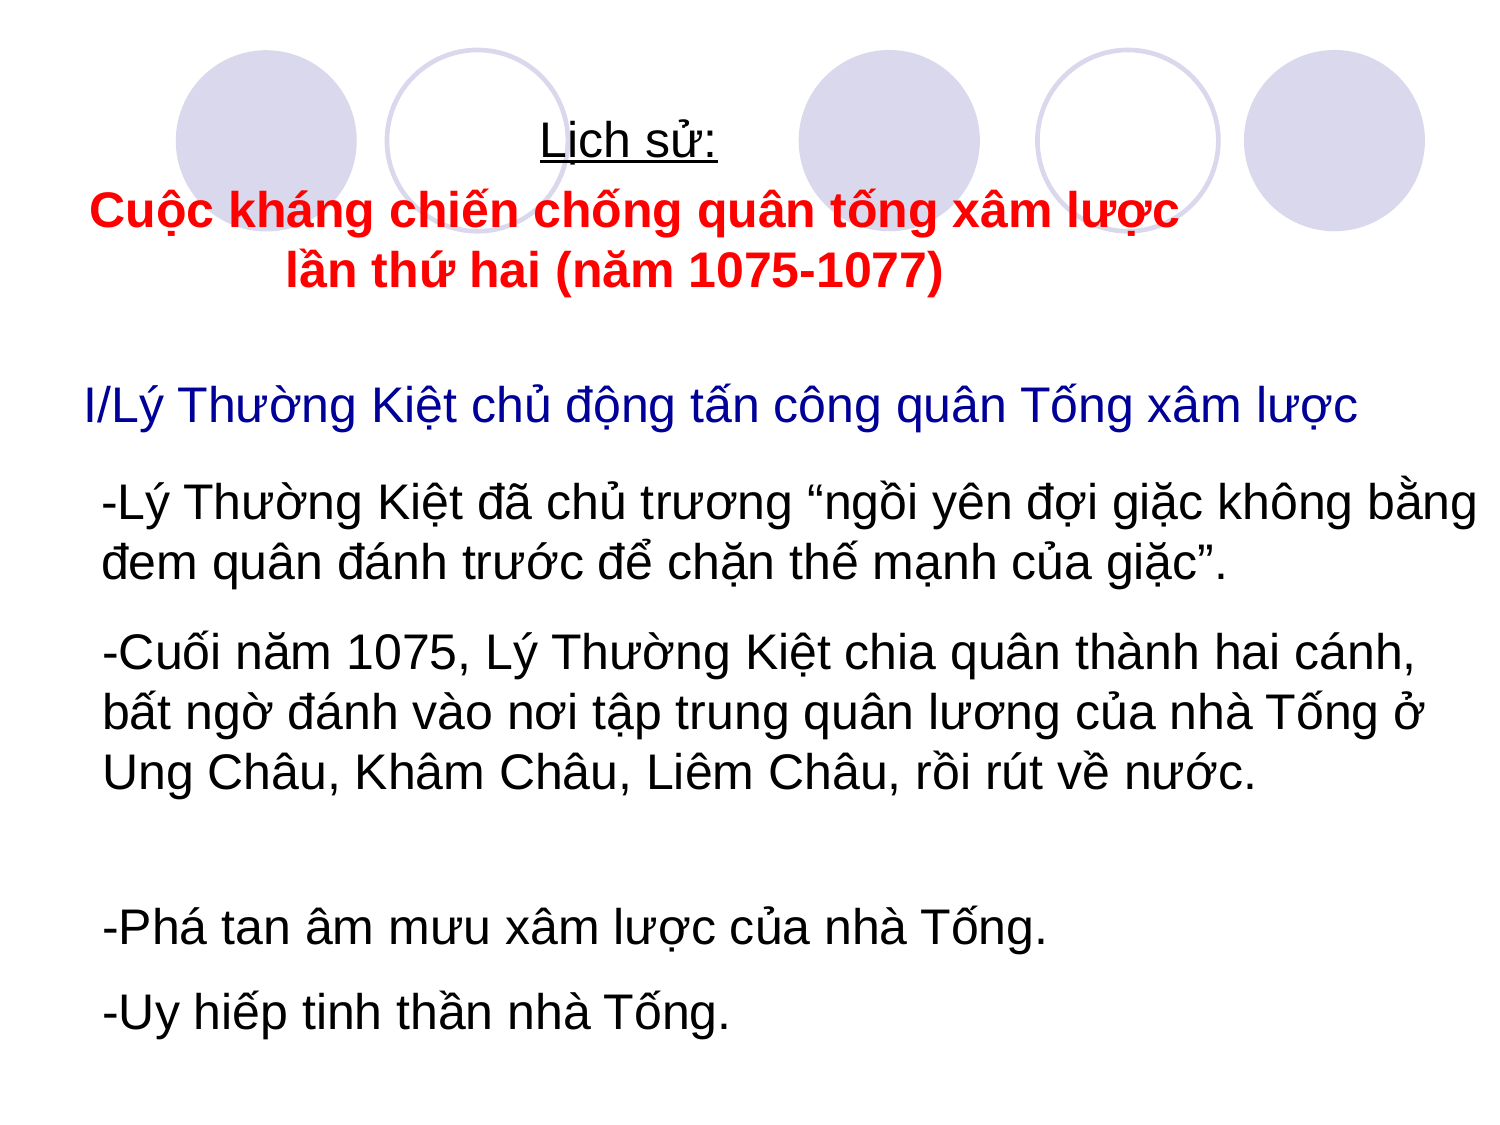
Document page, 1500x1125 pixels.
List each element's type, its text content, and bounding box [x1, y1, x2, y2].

text_box Cuộc kháng chiến chống quân tống xâm lược lần thứ hai (năm 1075-1077) [74, 169, 1245, 305]
text_box Lịch sử: [524, 99, 750, 175]
text_box -Lý Thường Kiệt đã chủ trương “ngồi yên đợi giặc không bằng đem quân đánh trước để chặn thế mạnh của giặc”. [86, 462, 1500, 598]
text_box -Cuối năm 1075, Lý Thường Kiệt chia quân thành hai cánh, bất ngờ đánh vào nơi tập trung quân lương của nhà Tống ở Ung Châu, Khâm Châu, Liêm Châu, rồi rút về nước. [87, 612, 1500, 808]
text_box I/Lý Thường Kiệt chủ động tấn công quân Tống xâm lược [69, 364, 1389, 440]
text_box -Phá tan âm mưu xâm lược của nhà Tống. -Uy hiếp tinh thần nhà Tống. [87, 887, 1381, 1048]
